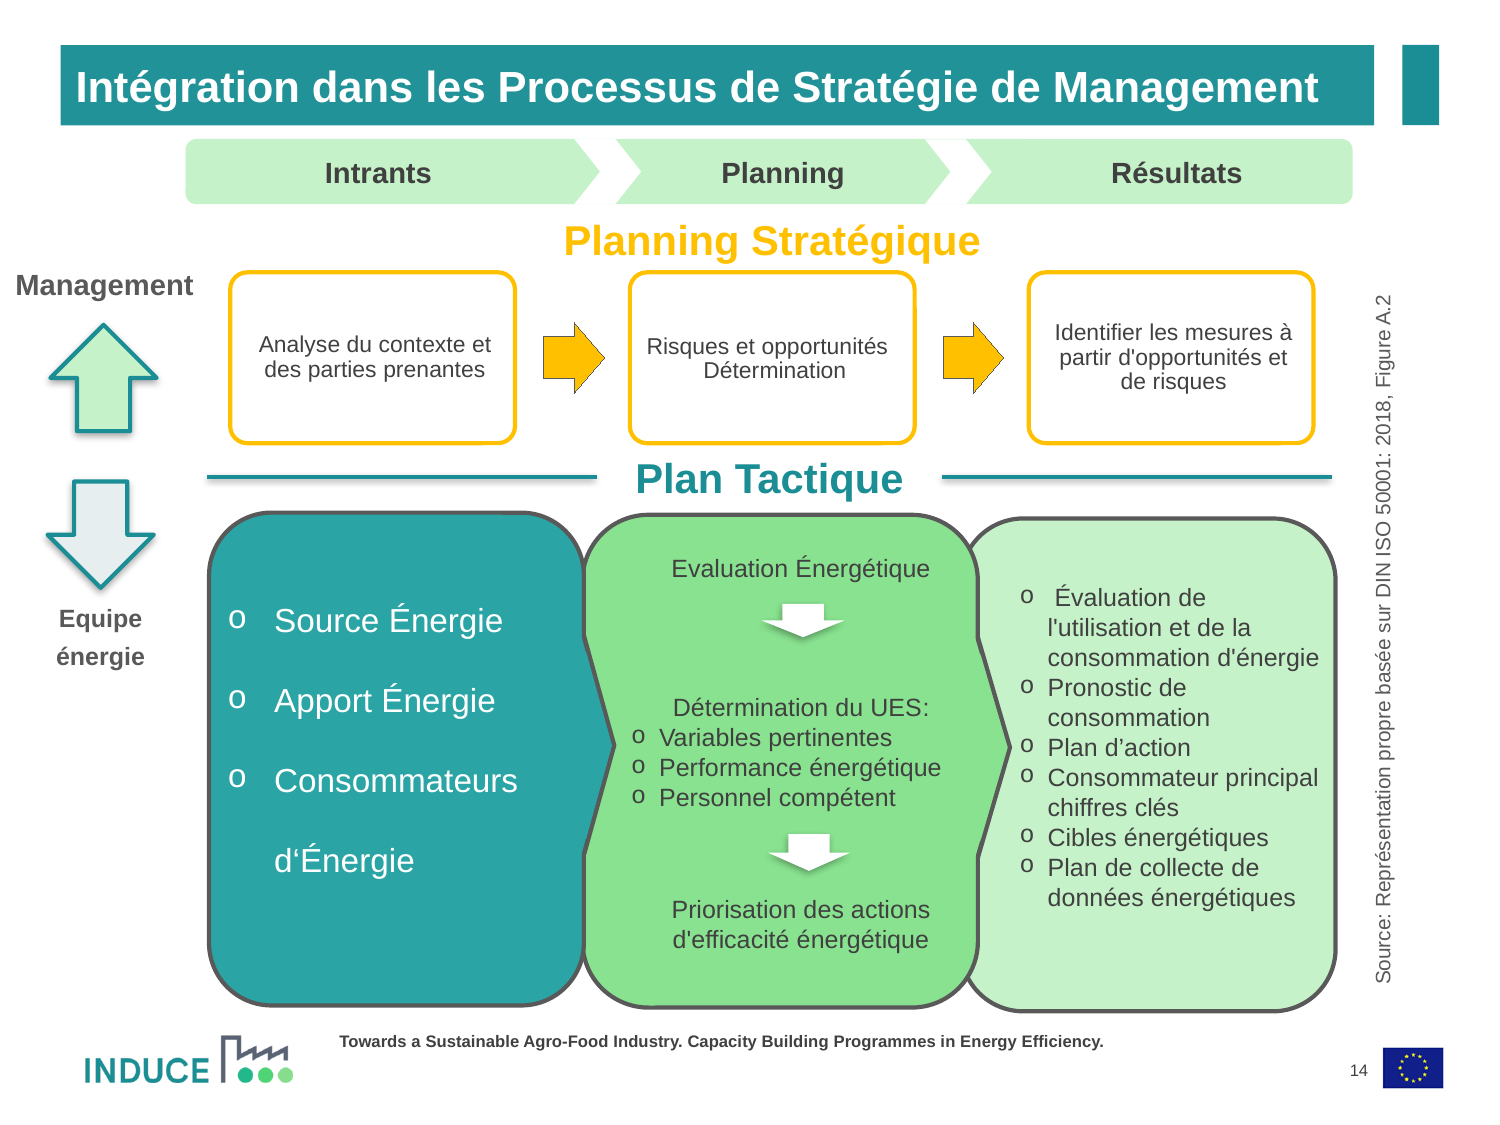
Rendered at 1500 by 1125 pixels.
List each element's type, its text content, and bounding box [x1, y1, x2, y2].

text_box Intégration dans les Processus de Stratégie de Management [60, 45, 1375, 126]
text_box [182, 138, 1363, 205]
text_box Management [0, 259, 209, 323]
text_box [229, 213, 1315, 510]
text_box [49, 324, 158, 432]
text_box [1402, 44, 1440, 126]
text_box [208, 512, 1341, 1012]
text_box Source: Représentation propre basée sur DIN ISO 50001: 2018, Figure A.2 [1362, 271, 1424, 1009]
slide_number 14 [1289, 1055, 1375, 1085]
picture [1373, 1038, 1450, 1094]
picture [83, 1033, 295, 1085]
text_box Equipe énergie [0, 587, 202, 718]
text_box [46, 480, 155, 589]
